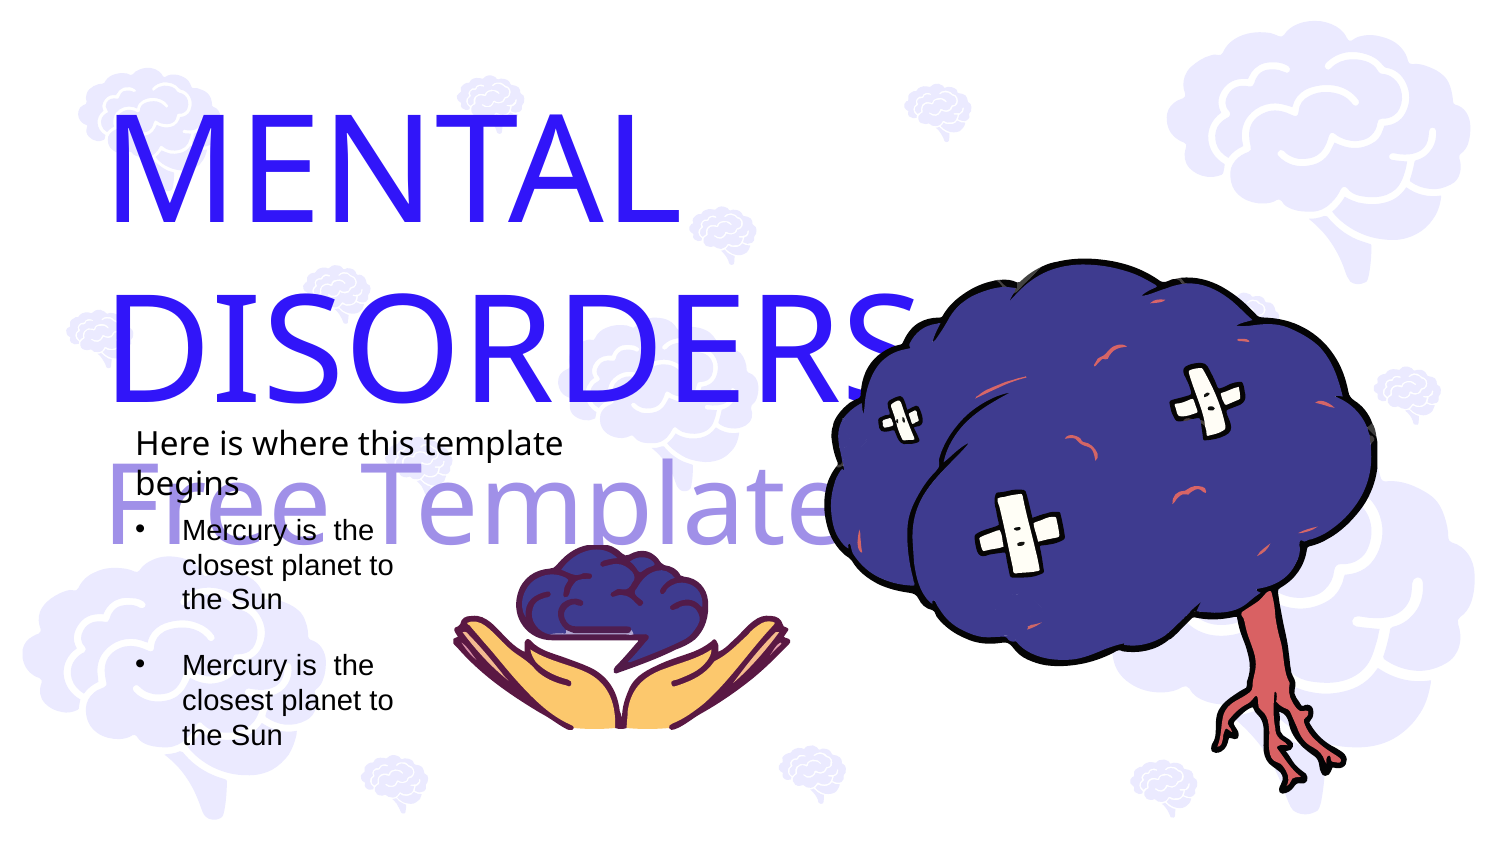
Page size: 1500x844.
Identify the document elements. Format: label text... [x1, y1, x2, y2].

text_box Here is where this template begins [120, 406, 677, 471]
text_box MENTAL DISORDERS Free Template [87, 57, 1345, 459]
text_box Mercury is the closest planet to the Sun [120, 495, 454, 583]
text_box Mercury is the closest planet to the Sun [120, 631, 448, 718]
picture [823, 257, 1378, 794]
picture [453, 545, 791, 730]
